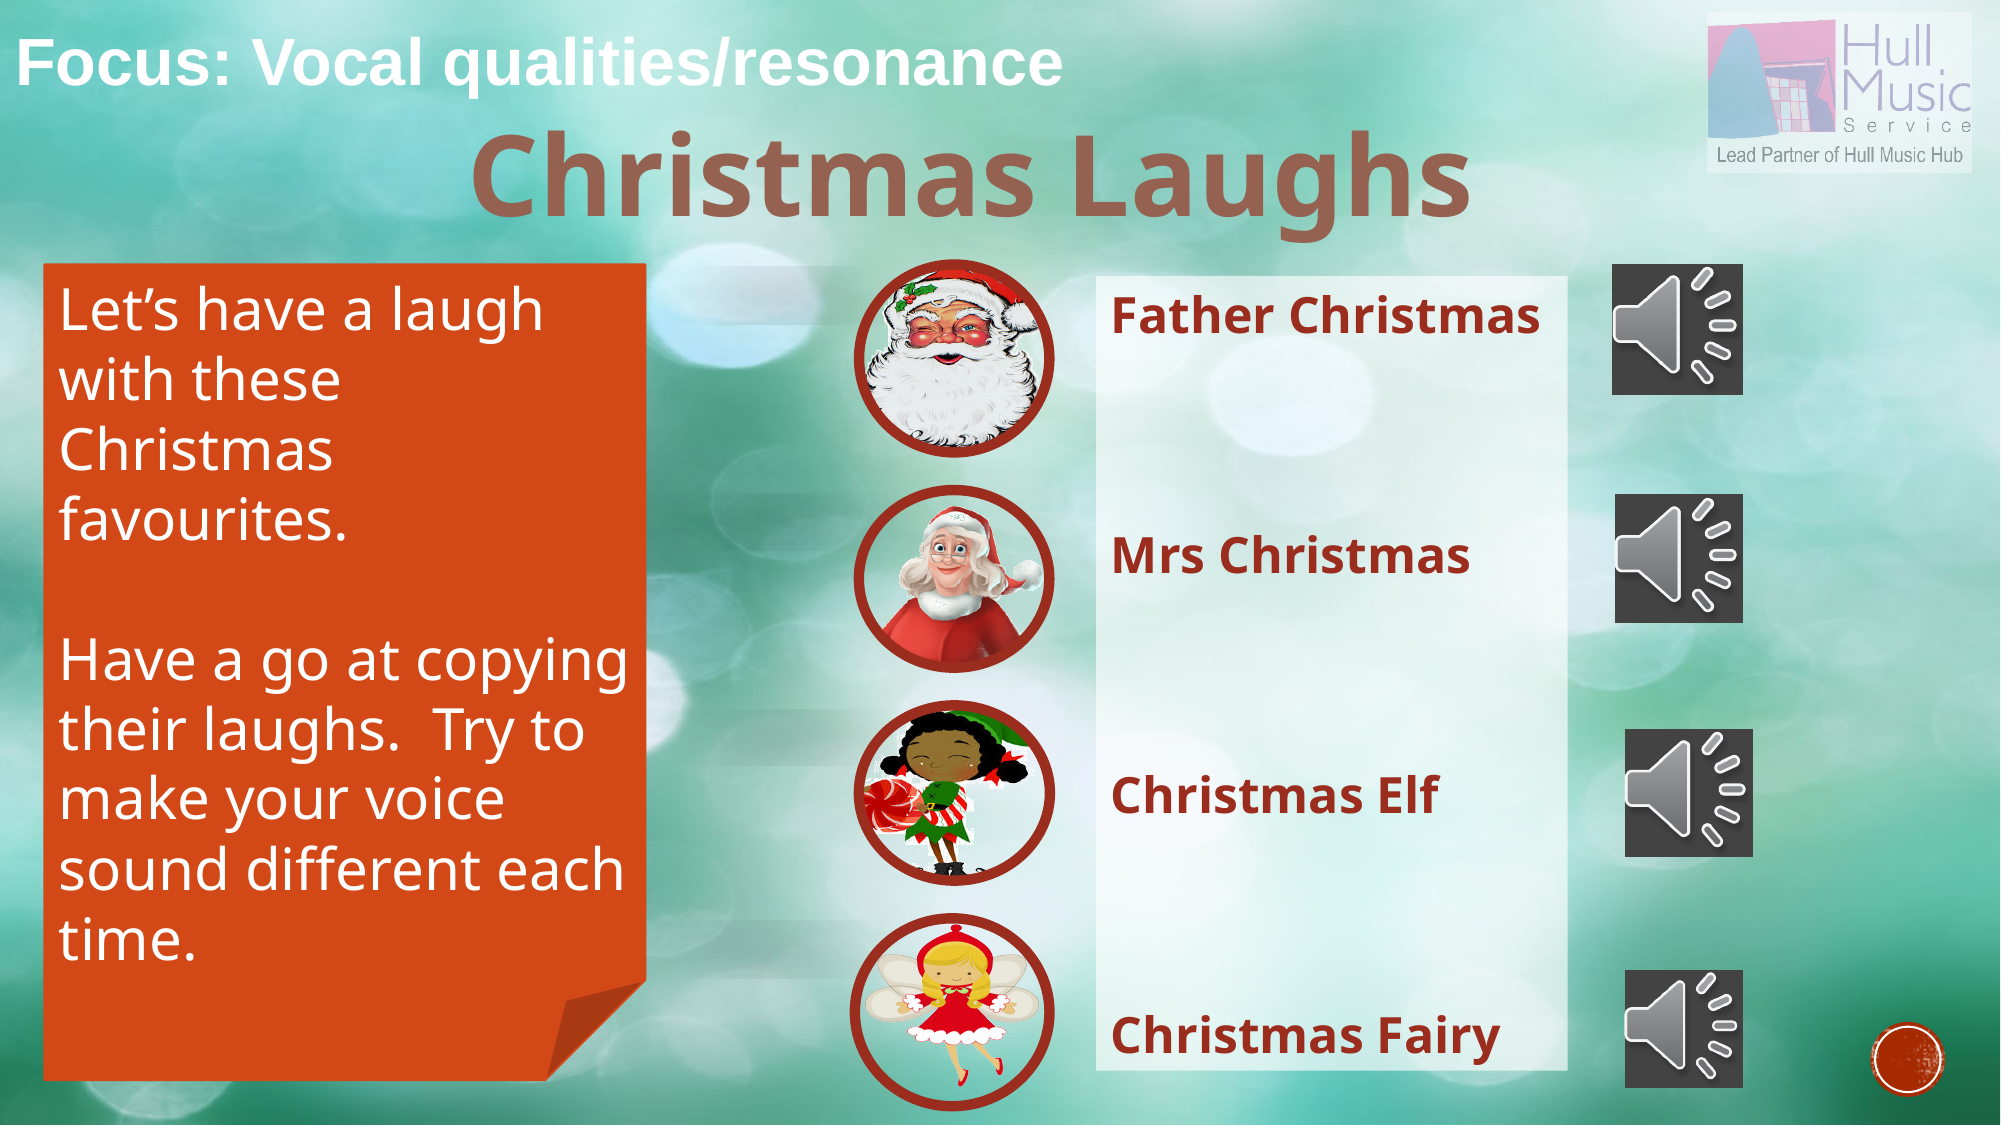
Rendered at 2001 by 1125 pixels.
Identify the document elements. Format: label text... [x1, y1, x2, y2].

picture [0, 0, 2001, 1125]
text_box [858, 267, 1567, 1104]
text_box Christmas Laughs [452, 96, 1490, 247]
text_box Focus: Vocal qualities/resonance [0, 11, 1692, 111]
text_box Let’s have a laugh with these Christmas favourites. Have a go at copying their laughs. Try to make your voice sound different each time. [43, 263, 647, 1082]
